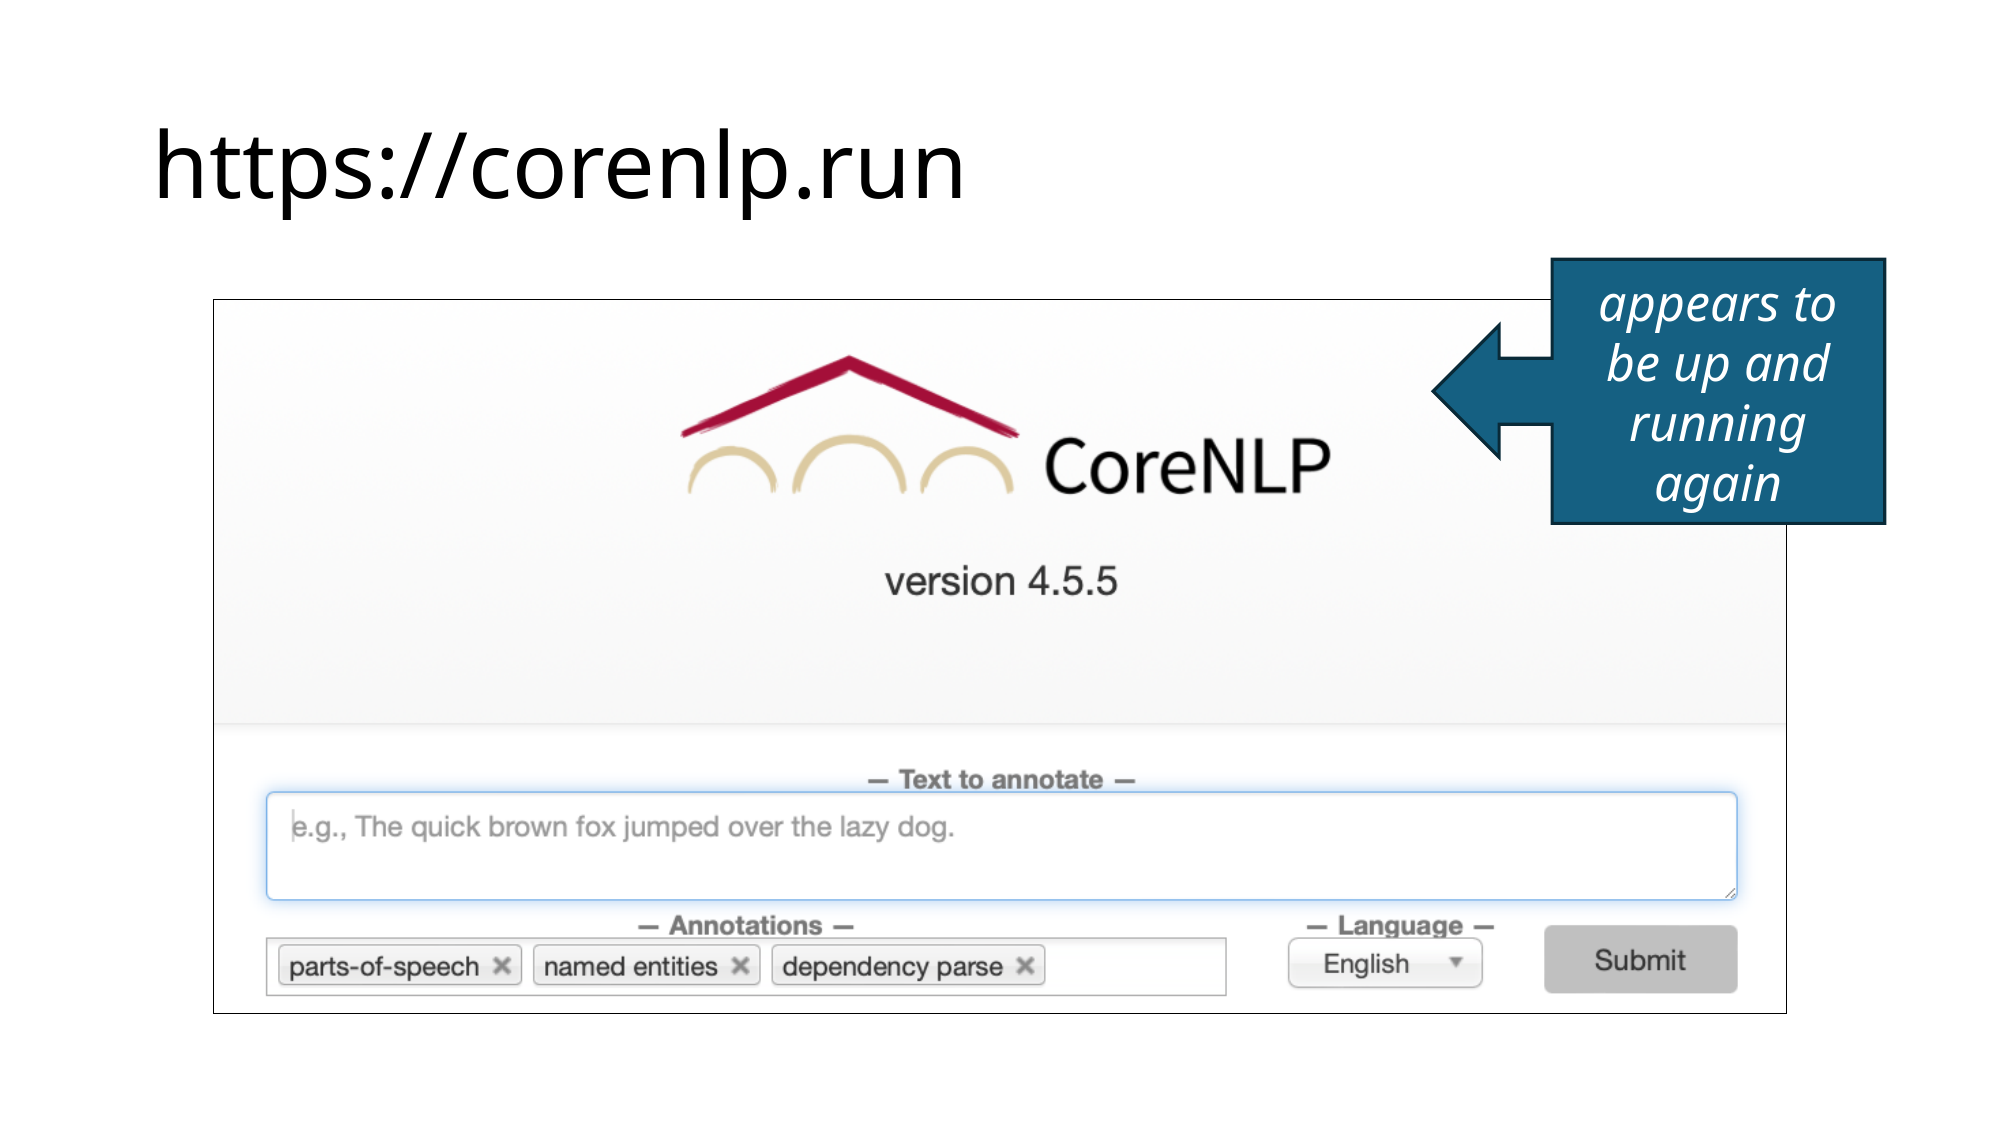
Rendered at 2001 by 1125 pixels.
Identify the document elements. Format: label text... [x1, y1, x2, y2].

title https://corenlp.run [137, 59, 1863, 278]
text_box appears to be up and running again [1550, 257, 1887, 525]
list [212, 298, 1788, 1014]
